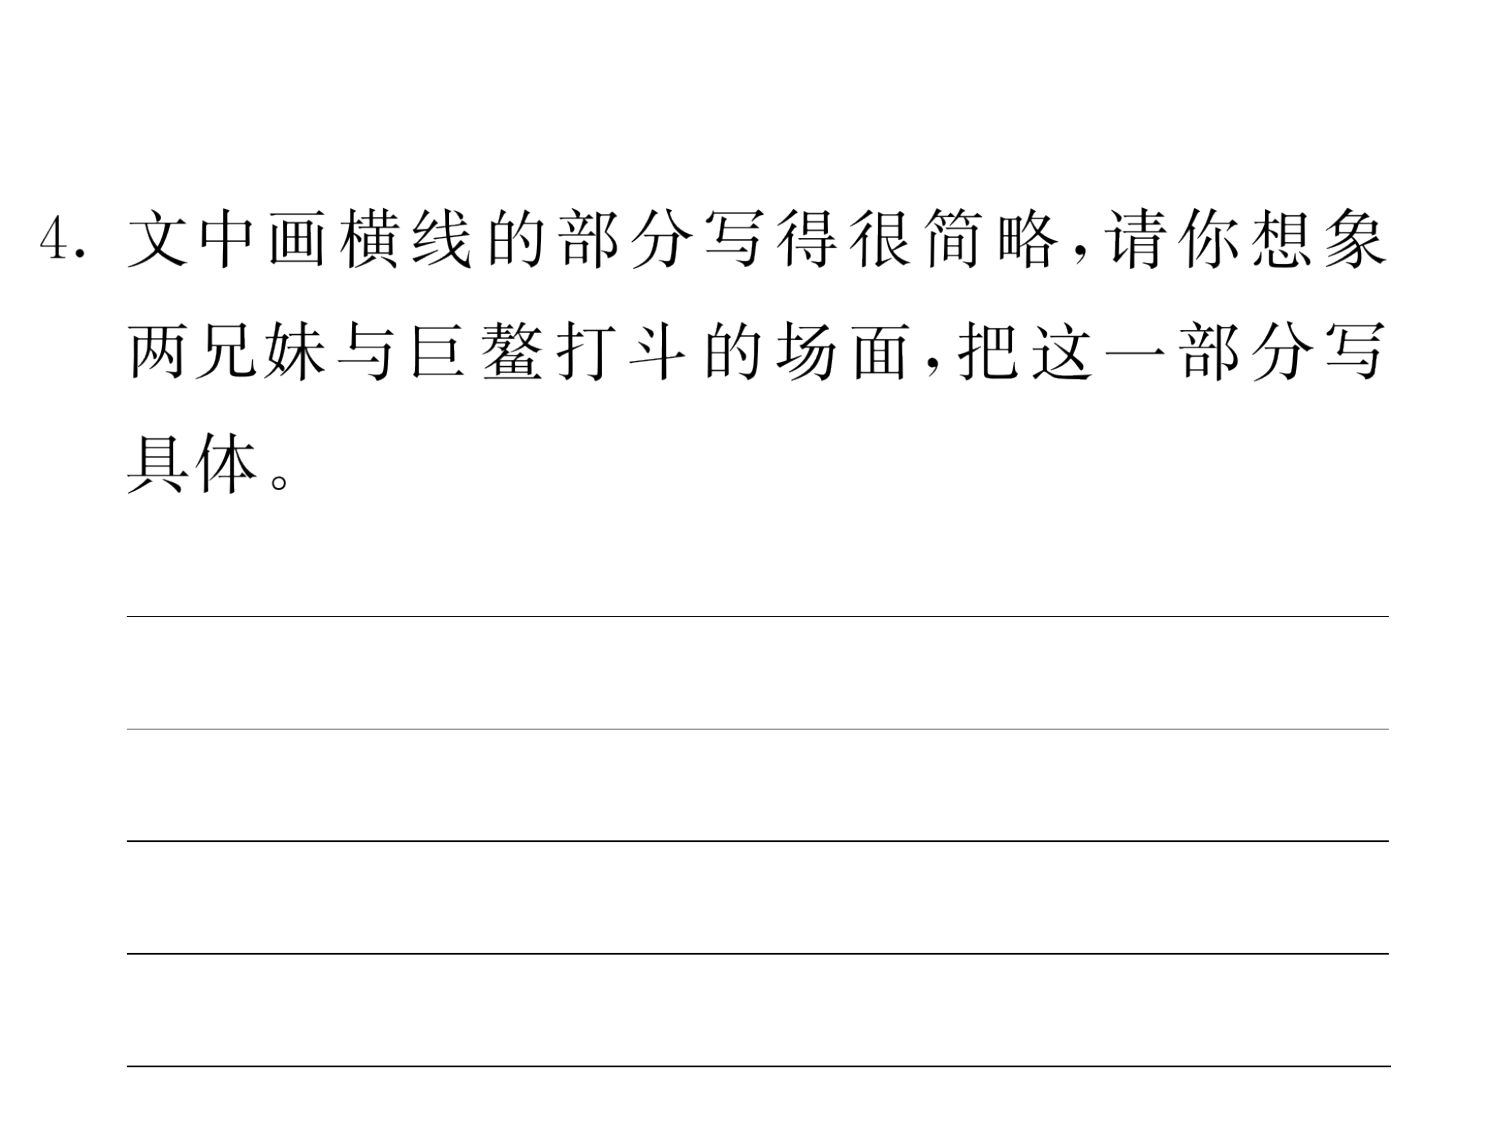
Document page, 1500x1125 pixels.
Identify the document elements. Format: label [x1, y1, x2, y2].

picture [35, 177, 1453, 1085]
